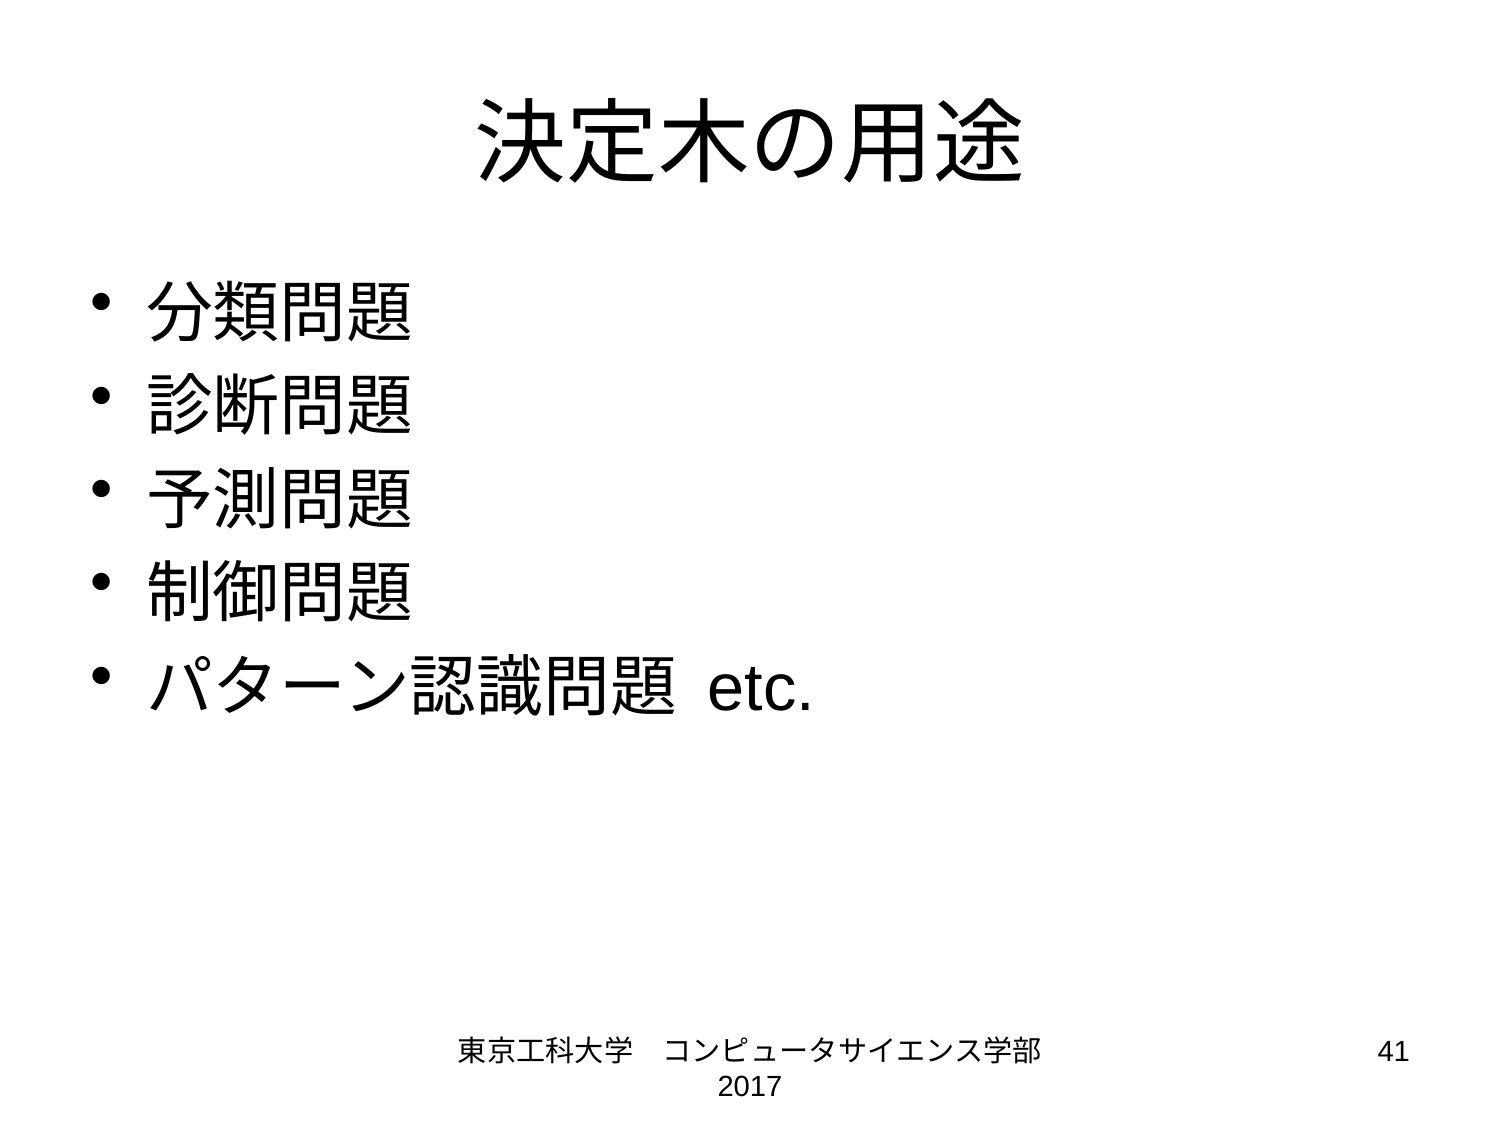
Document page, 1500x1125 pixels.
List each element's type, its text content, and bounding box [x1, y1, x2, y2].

title 決定木の用途 [75, 45, 1425, 233]
list 分類問題 診断問題 予測問題 制御問題 パターン認識問題 etc. [75, 262, 1425, 1005]
footer 東京工科大学 コンピュータサイエンス学部 2017 [424, 1024, 1074, 1103]
slide_number 41 [1074, 1024, 1426, 1103]
